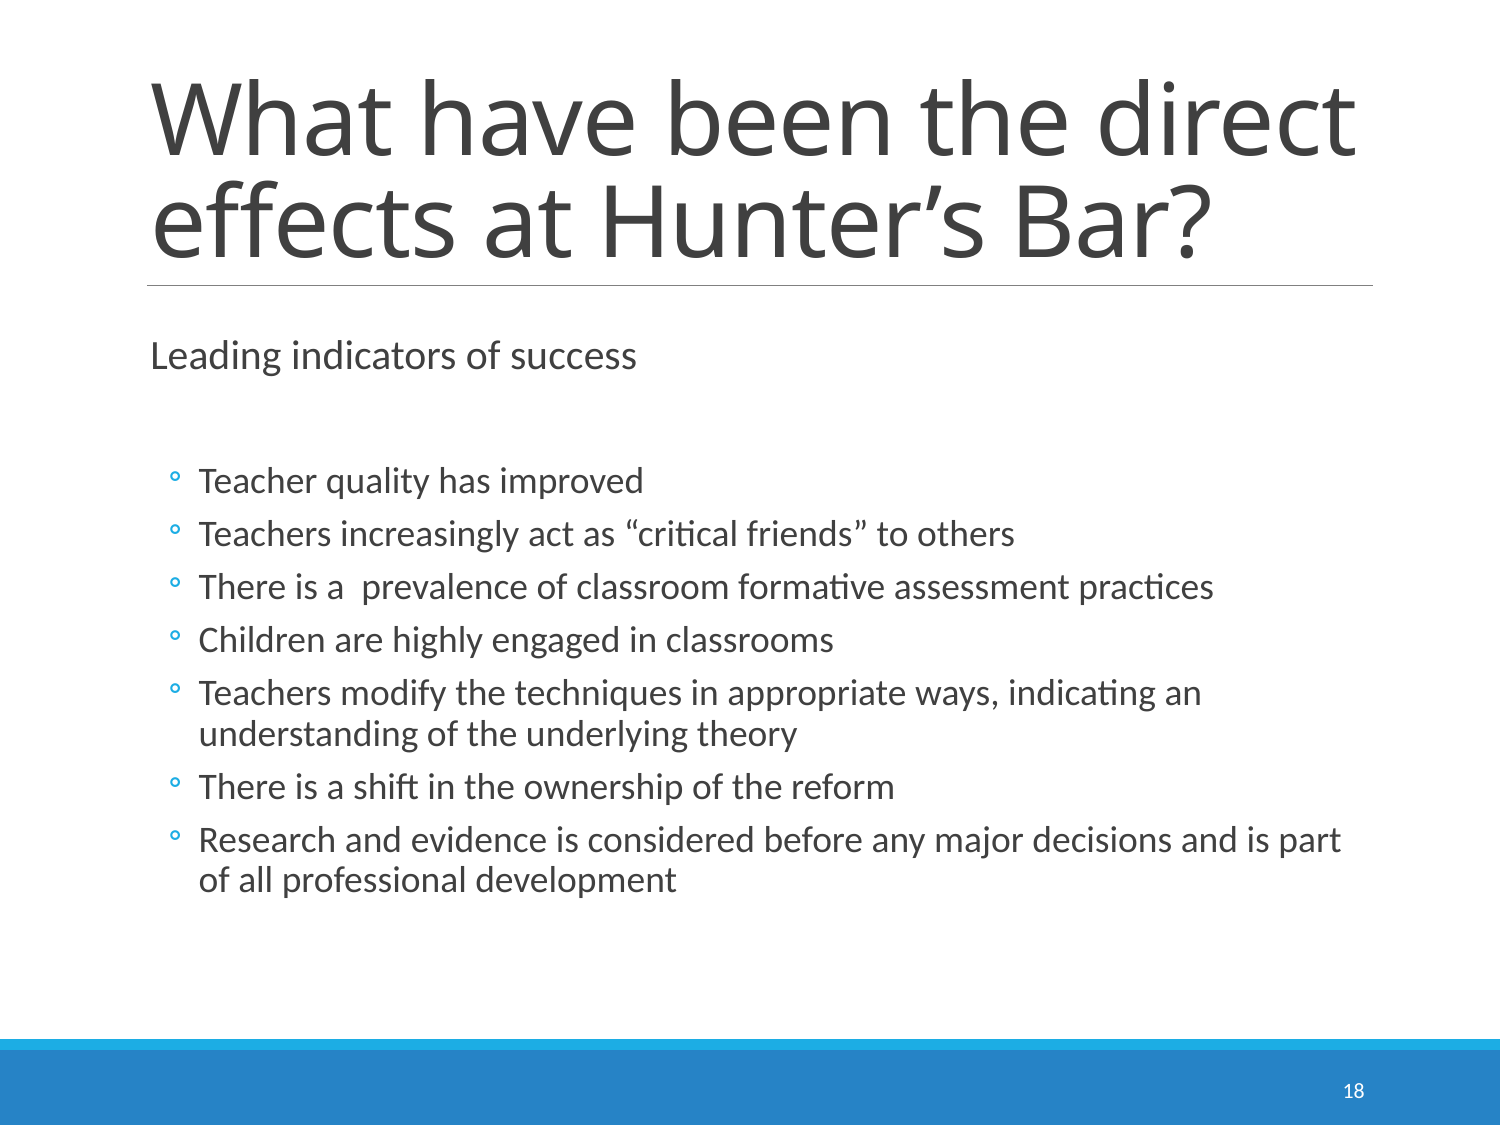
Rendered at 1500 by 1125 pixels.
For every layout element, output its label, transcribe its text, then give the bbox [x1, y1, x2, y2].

list Leading indicators of success Teacher quality has improved Teachers increasingly act as “critical friends” to others There is a prevalence of classroom formative assessment practices Children are highly engaged in classrooms Teachers modify the techniques in appropriate ways, indicating an understanding of the underlying theory There is a shift in the ownership of the reform Research and evidence is considered before any major decisions and is part of all professional development [135, 326, 1373, 953]
title What have been the direct effects at Hunter’s Bar? [135, 47, 1373, 285]
slide_number 18 [1218, 1059, 1380, 1120]
